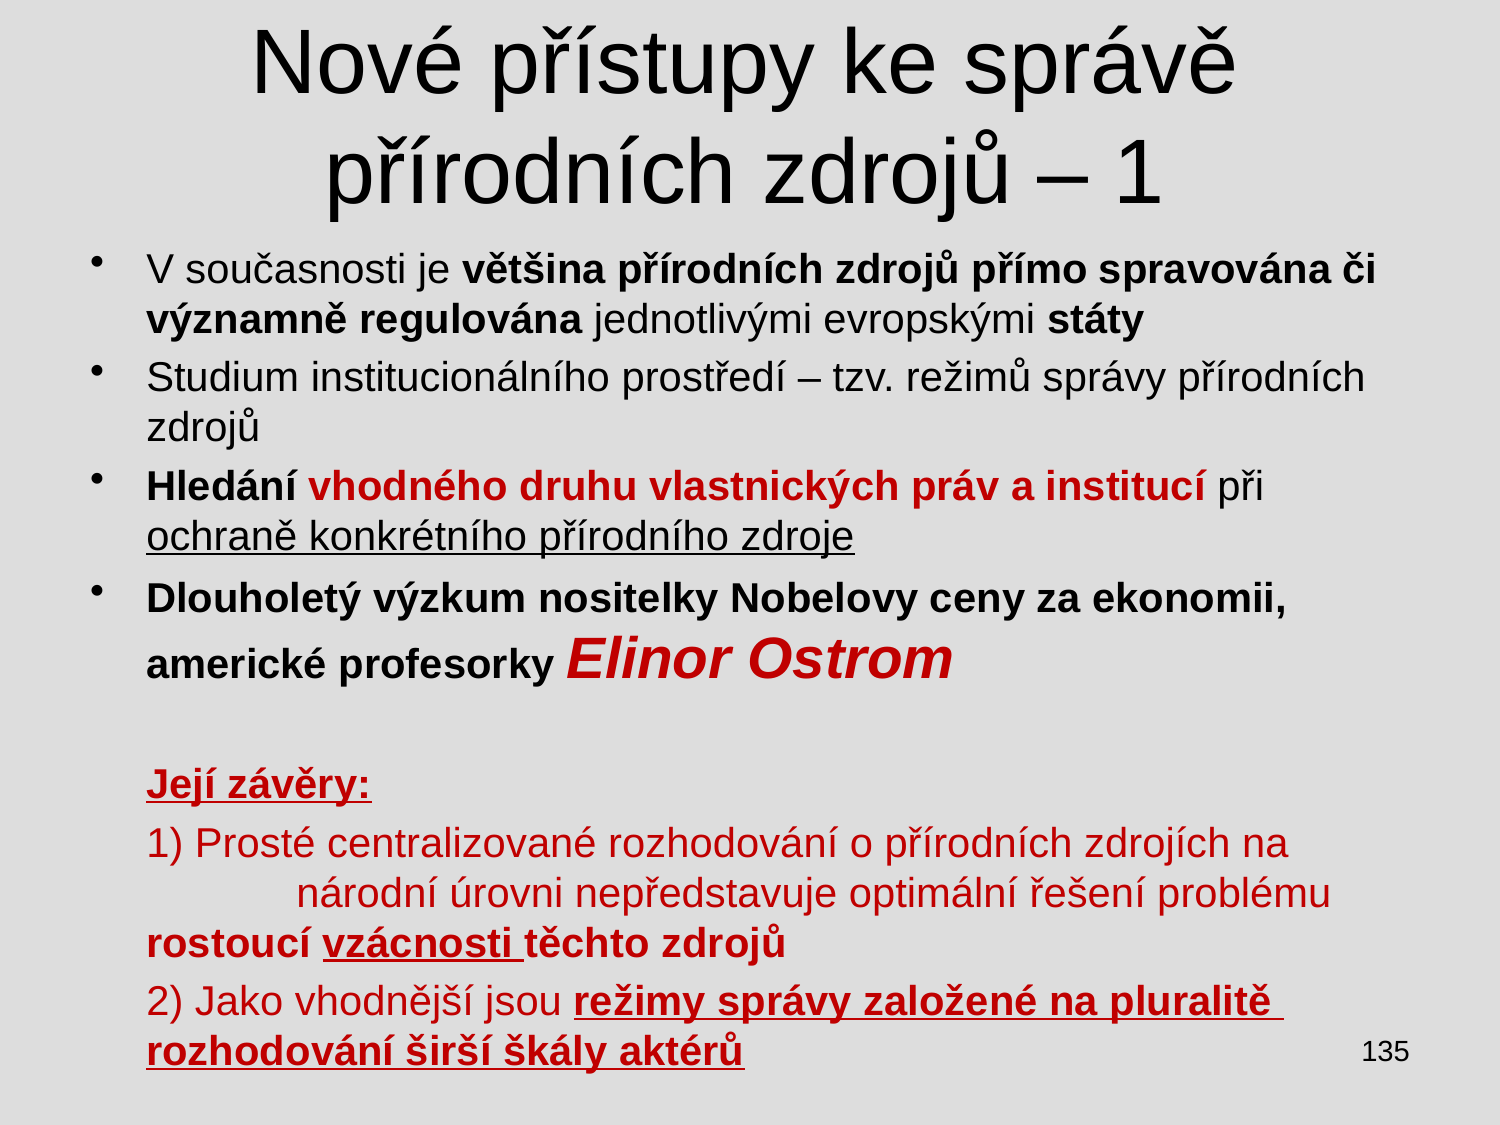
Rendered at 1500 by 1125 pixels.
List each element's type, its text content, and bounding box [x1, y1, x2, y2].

slide_number 135 [1074, 1024, 1425, 1103]
list V současnosti je většina přírodních zdrojů přímo spravována či významně regulována jednotlivými evropskými státy Studium institucionálního prostředí – tzv. režimů správy přírodních zdrojů Hledání vhodného druhu vlastnických práv a institucí při ochraně konkrétního přírodního zdroje Dlouholetý výzkum nositelky Nobelovy ceny za ekonomii, americké profesorky Elinor Ostrom Její závěry: 1) Prosté centralizované rozhodování o přírodních zdrojích na národní úrovni nepředstavuje optimální řešení problému rostoucí vzácnosti těchto zdrojů 2) Jako vhodnější jsou režimy správy založené na pluralitě rozhodování širší škály aktérů [74, 234, 1426, 1102]
title Nové přístupy ke správě přírodních zdrojů – 1 [70, 23, 1421, 202]
